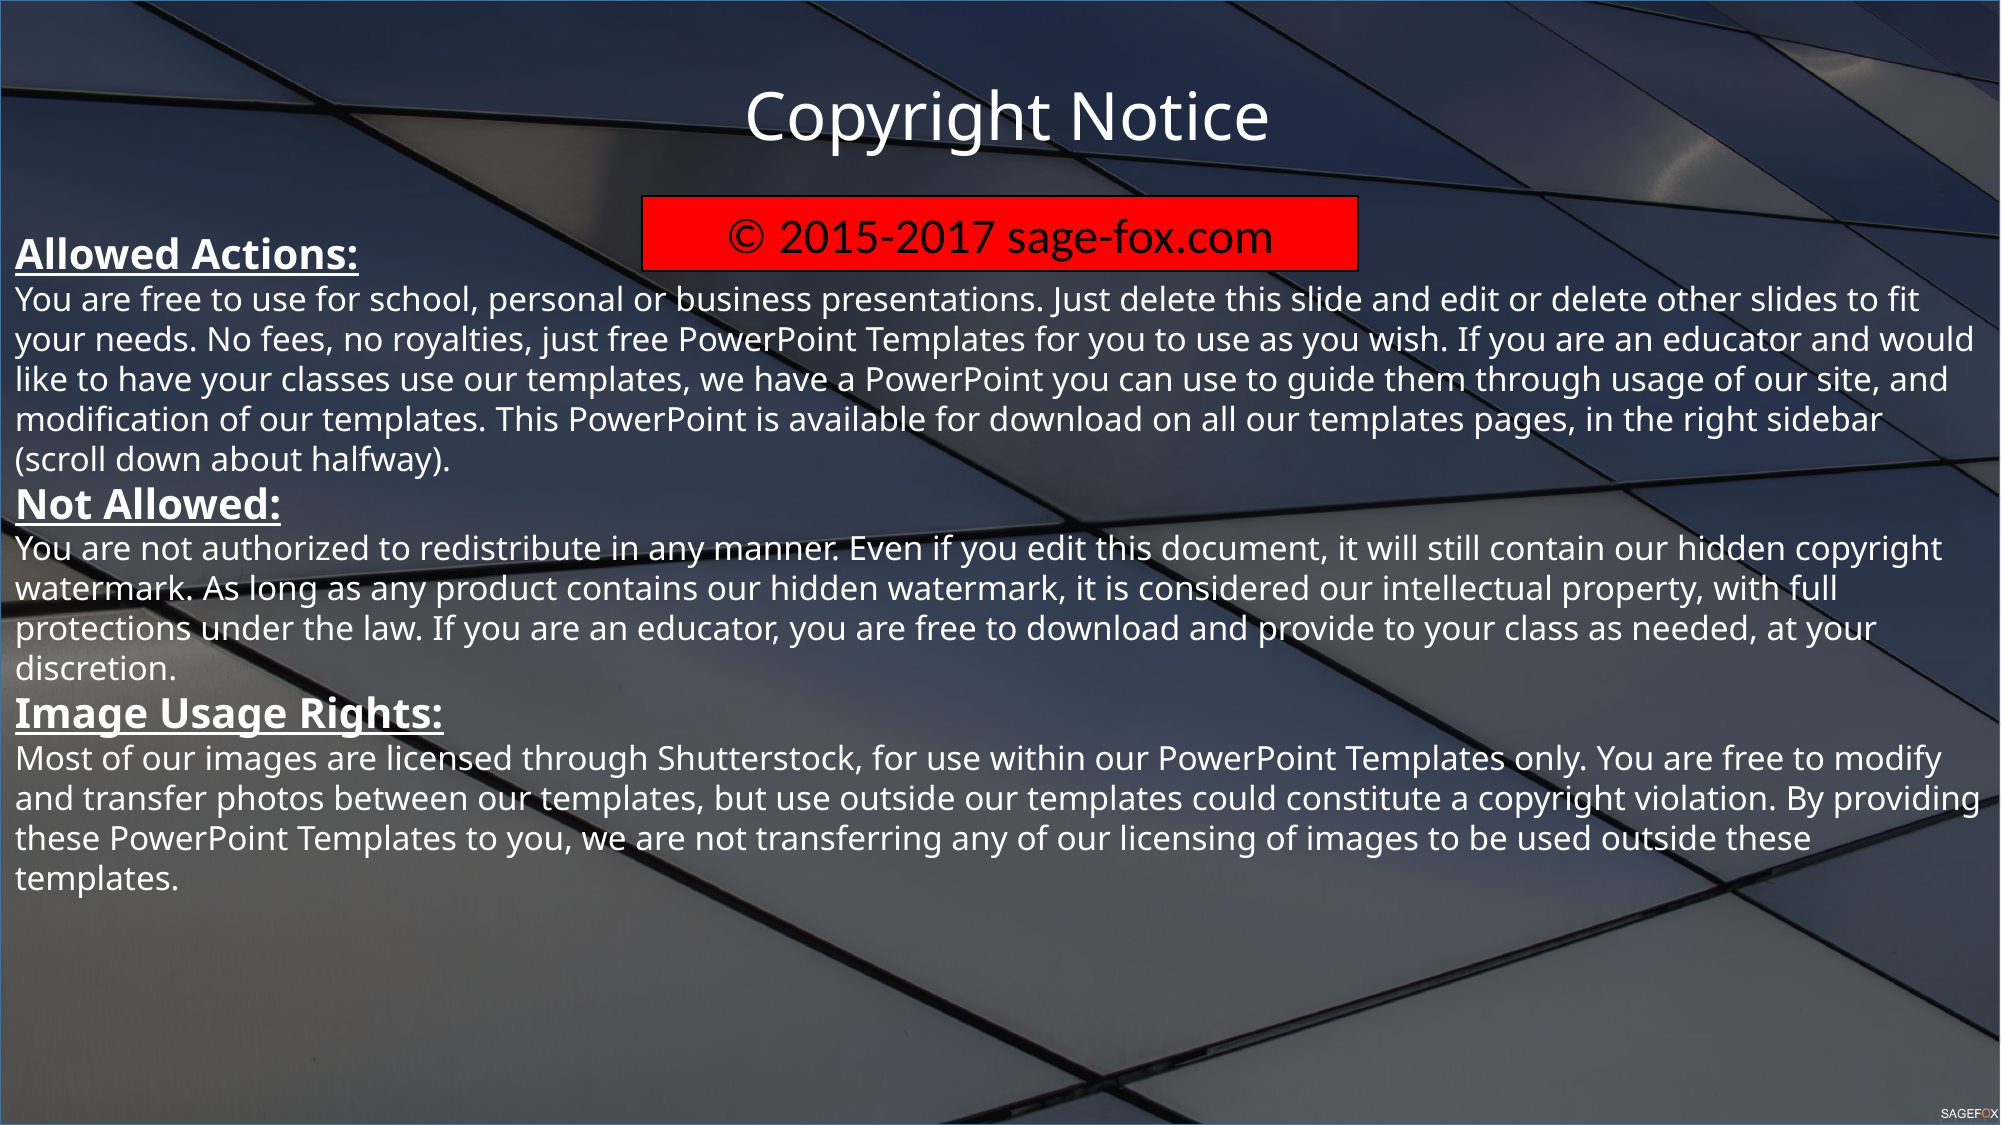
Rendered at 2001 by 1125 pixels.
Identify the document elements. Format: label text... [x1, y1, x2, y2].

text_box © 2015-2017 sage-fox.com [641, 196, 1358, 272]
title Copyright Notice [493, 60, 1524, 178]
text_box Allowed Actions: You are free to use for school, personal or business presentations. Just delete this slide and edit or delete other slides to fit your needs. No fees, no royalties, just free PowerPoint Templates for you to use as you wish. If you are an educator and would like to have your classes use our templates, we have a PowerPoint you can use to guide them through usage of our site, and modification of our templates. This PowerPoint is available for download on all our templates pages, in the right sidebar (scroll down about halfway). Not Allowed: You are not authorized to redistribute in any manner. Even if you edit this document, it will still contain our hidden copyright watermark. As long as any product contains our hidden watermark, it is considered our intellectual property, with full protections under the law. If you are an educator, you are free to download and provide to your class as needed, at your discretion. Image Usage Rights: Most of our images are licensed through Shutterstock, for use within our PowerPoint Templates only. You are free to modify and transfer photos between our templates, but use outside our templates could constitute a copyright violation. By providing these PowerPoint Templates to you, we are not transferring any of our licensing of images to be used outside these templates. [0, 0, 2000, 1125]
